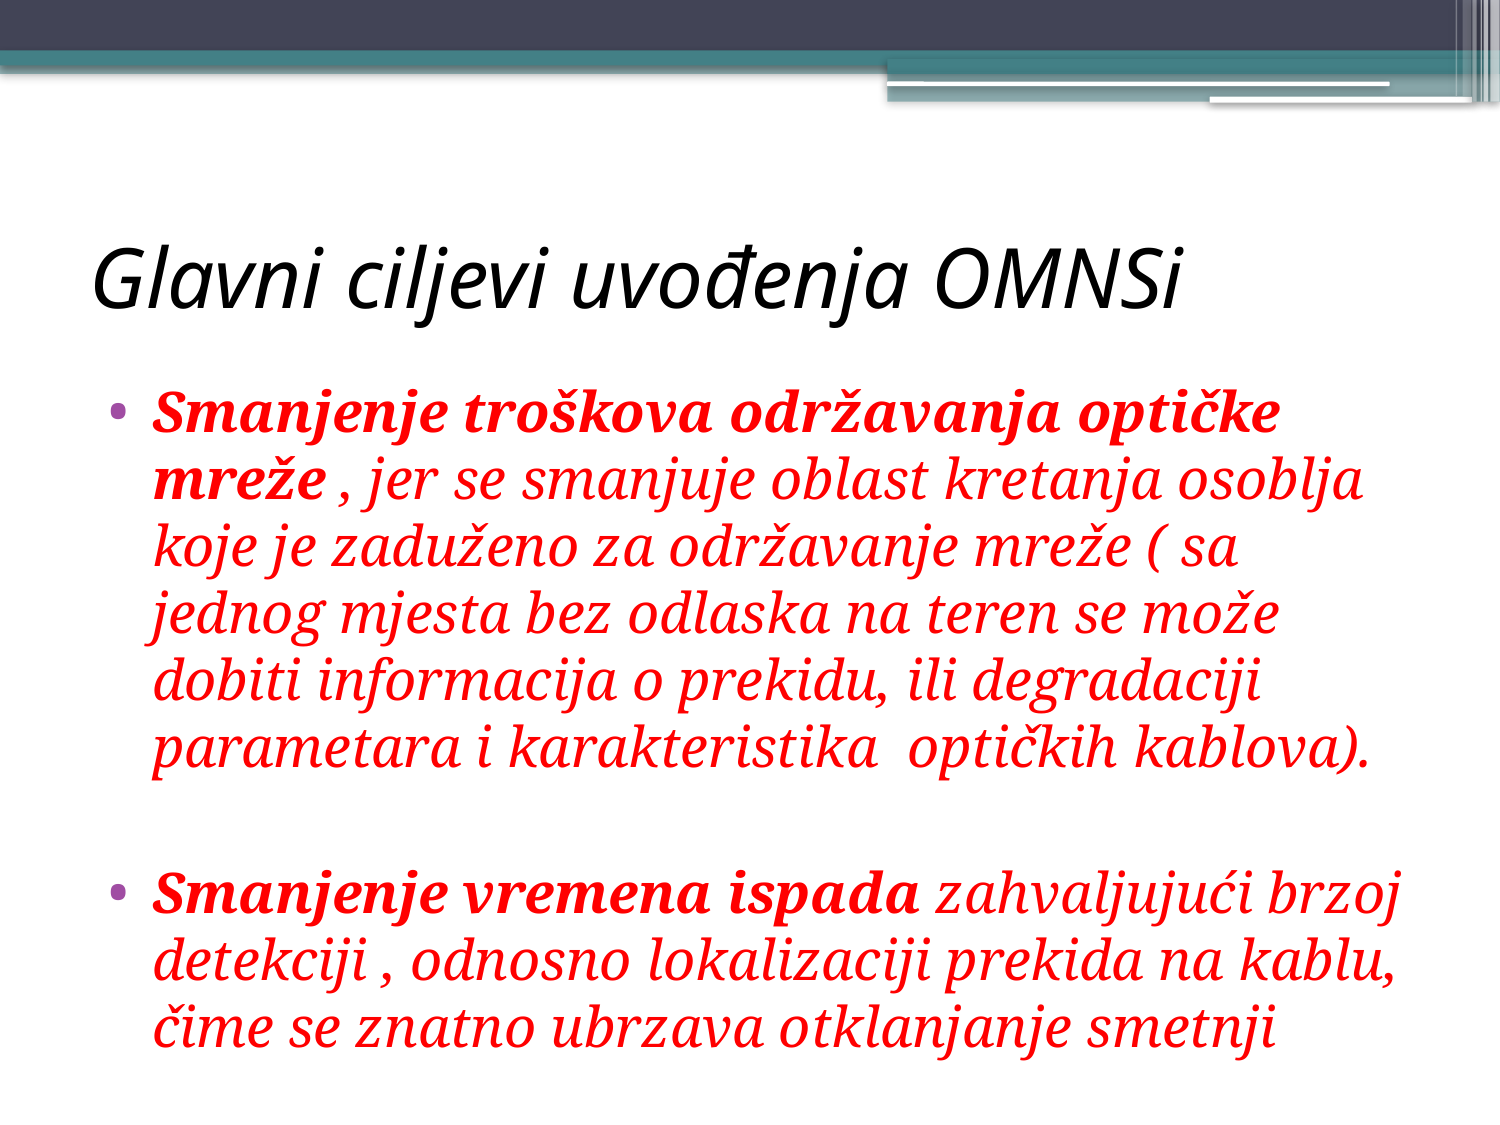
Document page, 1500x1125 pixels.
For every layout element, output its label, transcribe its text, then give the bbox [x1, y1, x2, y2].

title Glavni ciljevi uvođenja OMNSi [75, 187, 1425, 363]
list Smanjenje troškova održavanja optičke mreže , jer se smanjuje oblast kretanja osoblja koje je zaduženo za održavanje mreže ( sa jednog mjesta bez odlaska na teren se može dobiti informacija o prekidu, ili degradaciji parametara i karakteristika optičkih kablova). Smanjenje vremena ispada zahvaljujući brzoj detekciji , odnosno lokalizaciji prekida na kablu, čime se znatno ubrzava otklanjanje smetnji [75, 368, 1425, 1079]
